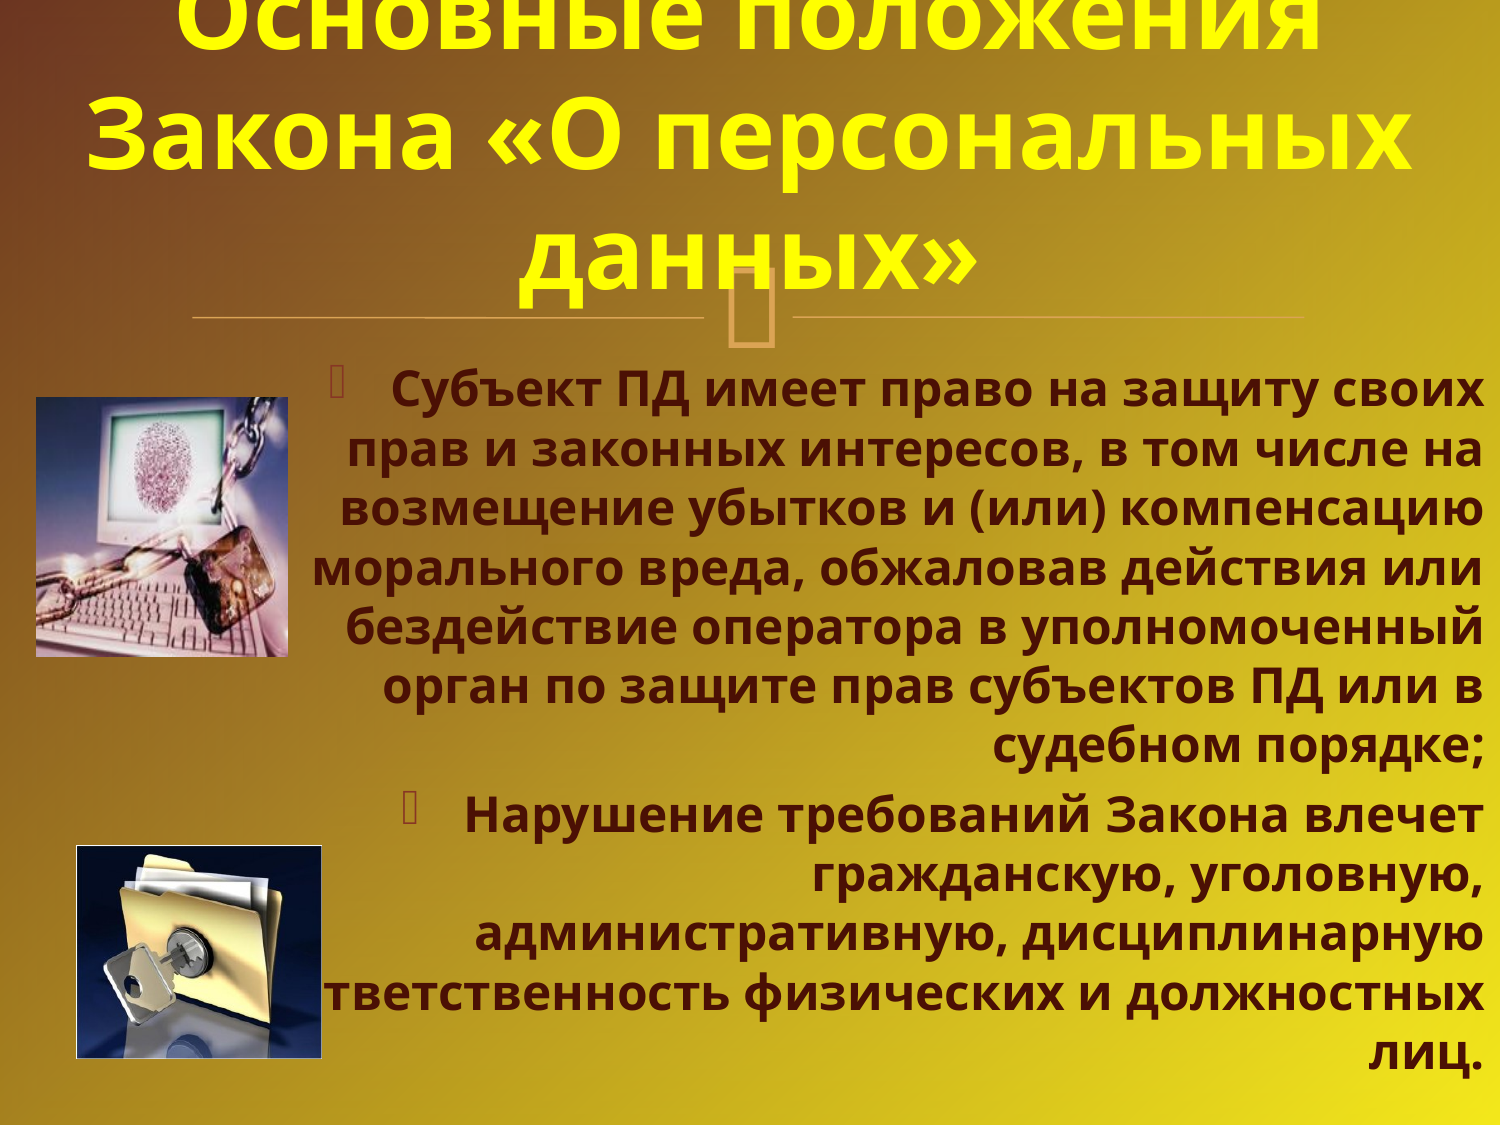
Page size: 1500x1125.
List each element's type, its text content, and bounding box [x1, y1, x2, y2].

title Основные положения Закона «О персональных данных» [0, 42, 1500, 216]
picture [36, 396, 288, 658]
list Субъект ПД имеет право на защиту своих прав и законных интересов, в том числе на возмещение убытков и (или) компенсацию морального вреда, обжаловав действия или бездействие оператора в уполномоченный орган по защите прав субъектов ПД или в судебном порядке; Нарушение требований Закона влечет гражданскую, уголовную, административную, дисциплинарную ответственность физических и должностных лиц. [194, 349, 1500, 1094]
picture [76, 845, 323, 1059]
